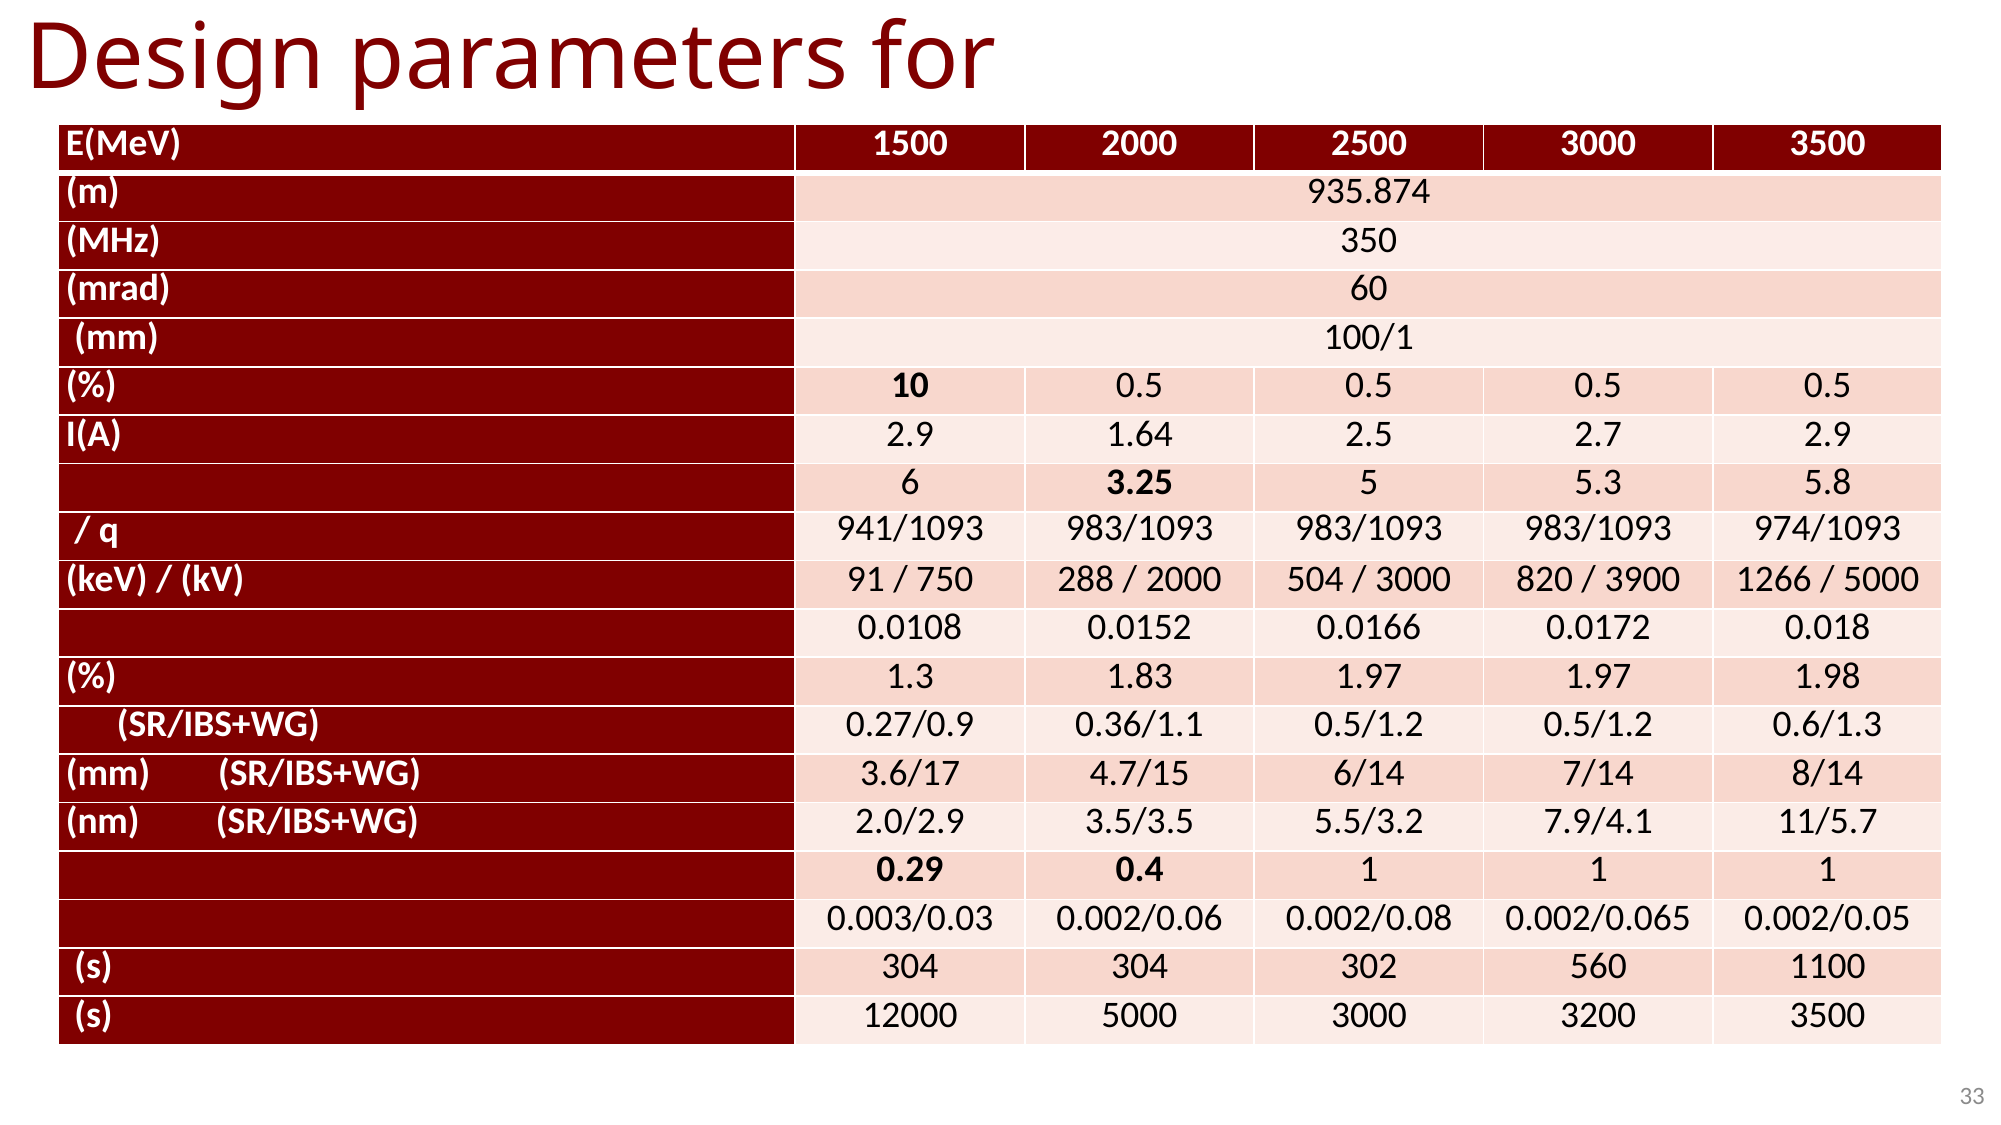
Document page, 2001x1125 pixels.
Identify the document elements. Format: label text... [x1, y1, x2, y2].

slide_number 33 [1550, 1065, 2000, 1125]
